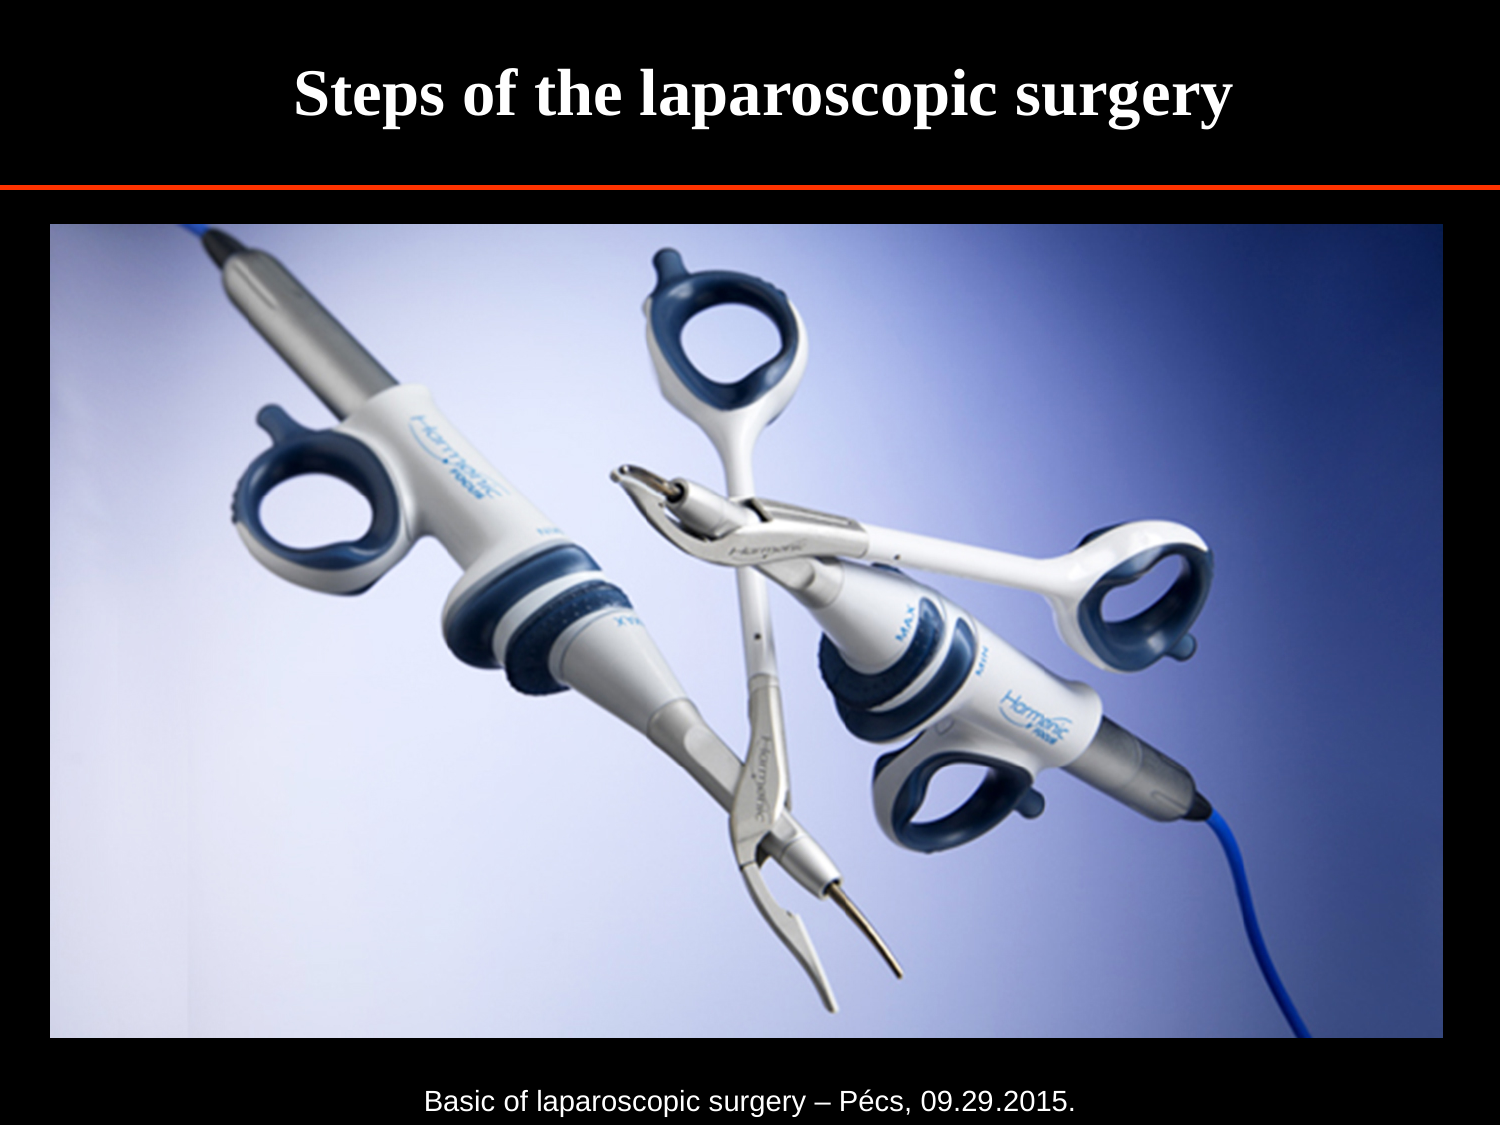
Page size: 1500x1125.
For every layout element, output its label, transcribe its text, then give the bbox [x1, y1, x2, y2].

text_box Steps of the laparoscopic surgery [278, 41, 1251, 137]
picture [49, 224, 1443, 1038]
text_box Basic of laparoscopic surgery – Pécs, 09.29.2015. [299, 1074, 1200, 1125]
